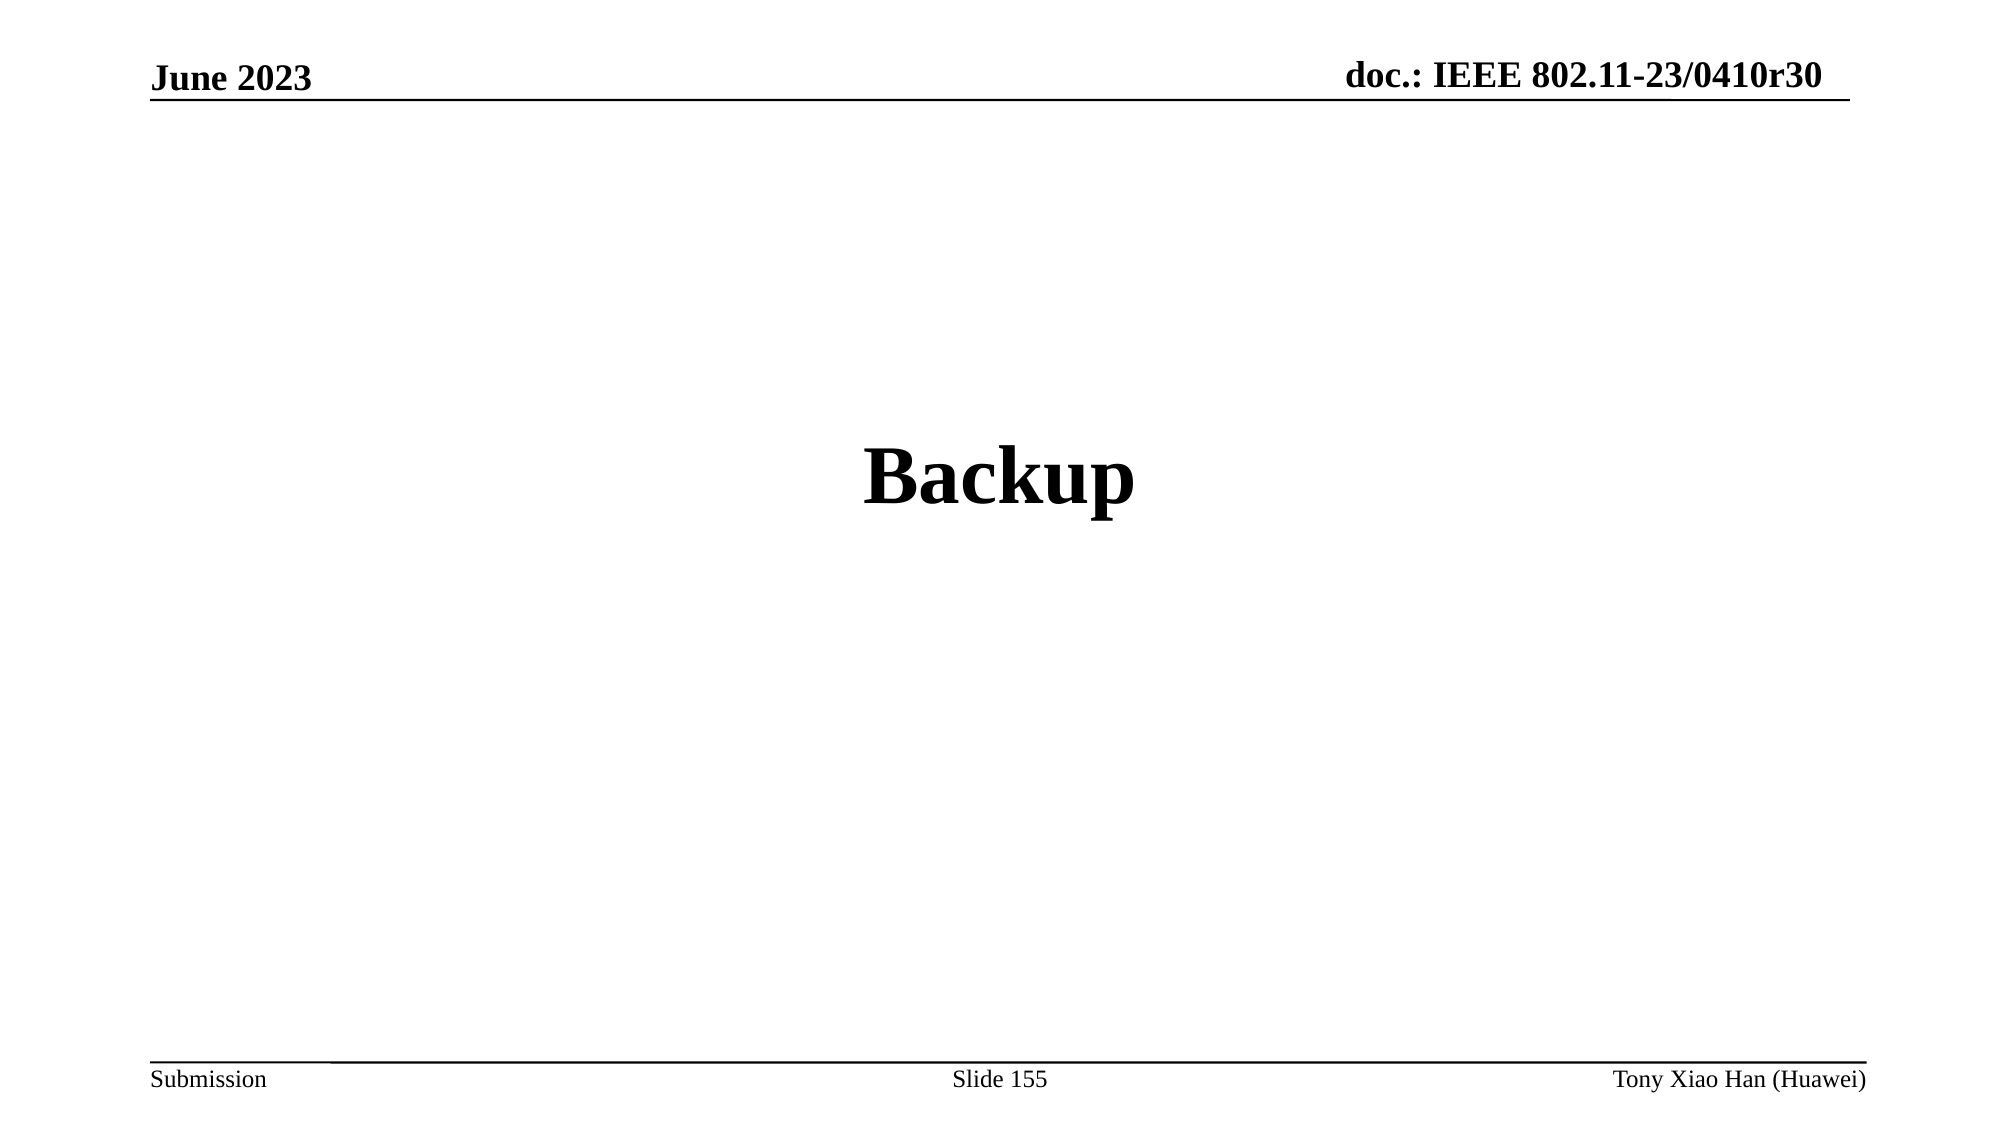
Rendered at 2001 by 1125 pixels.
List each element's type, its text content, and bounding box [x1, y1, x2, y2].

text_box Backup [331, 412, 1669, 950]
